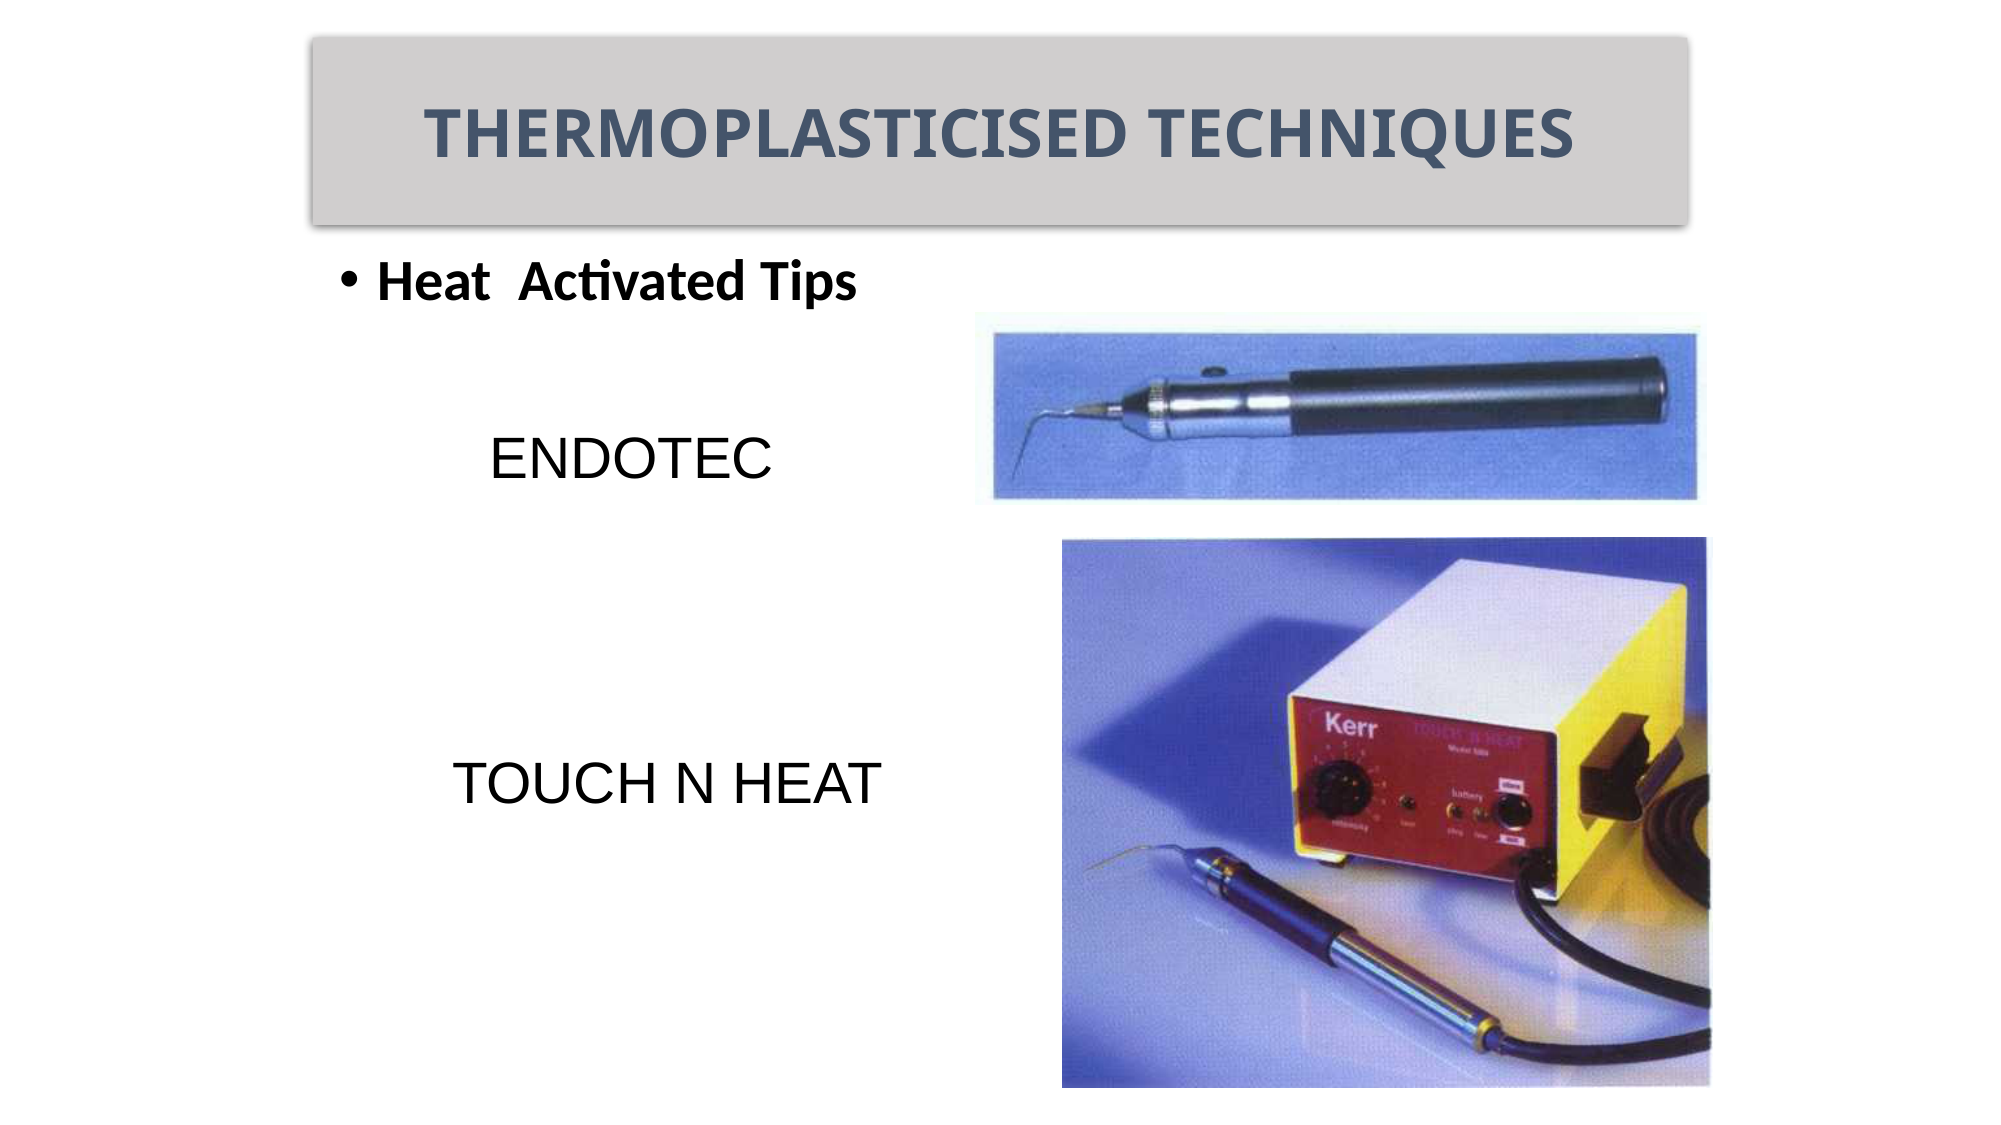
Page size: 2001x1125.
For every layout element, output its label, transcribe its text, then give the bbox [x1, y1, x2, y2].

text_box TOUCH N HEAT [437, 737, 988, 823]
picture [974, 312, 1707, 505]
picture [1062, 537, 1713, 1088]
list Heat Activated Tips [324, 242, 963, 363]
text_box THERMOPLASTICISED TECHNIQUES [312, 37, 1688, 225]
text_box ENDOTEC [474, 412, 913, 498]
